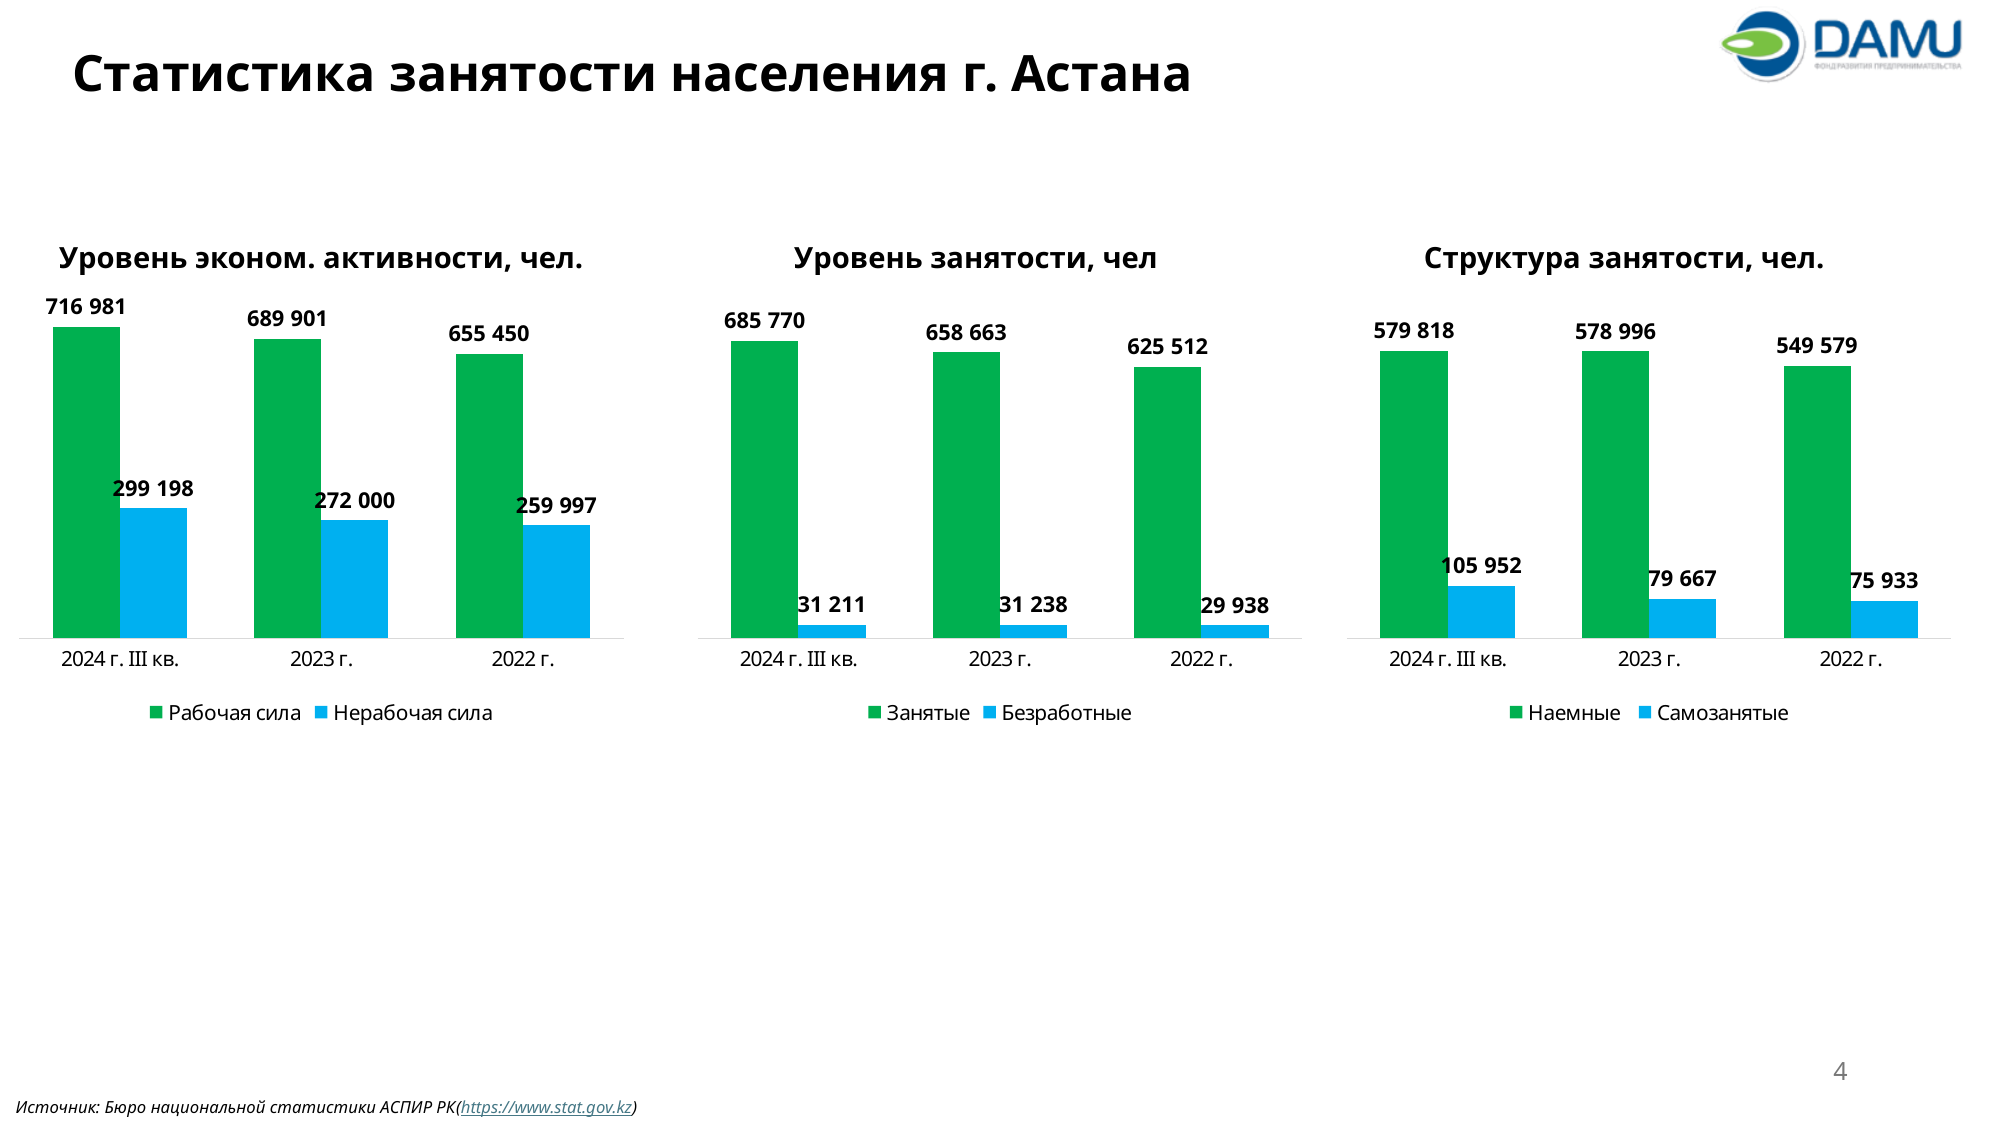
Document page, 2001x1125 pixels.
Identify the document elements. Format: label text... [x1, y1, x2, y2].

title Статистика занятости населения г. Астана [57, 27, 1455, 124]
slide_number 4 [1412, 1042, 1863, 1103]
chart [1333, 281, 1965, 733]
text_box Источник: Бюро национальной статистики АСПИР РК(https://www.stat.gov.kz) [0, 1089, 1261, 1125]
text_box Уровень занятости, чел [779, 231, 1173, 281]
text_box Структура занятости, чел. [1397, 231, 1851, 281]
chart [684, 281, 1316, 733]
text_box Уровень эконом. активности, чел. [34, 231, 609, 281]
chart [5, 281, 637, 733]
picture [1717, 5, 1965, 84]
